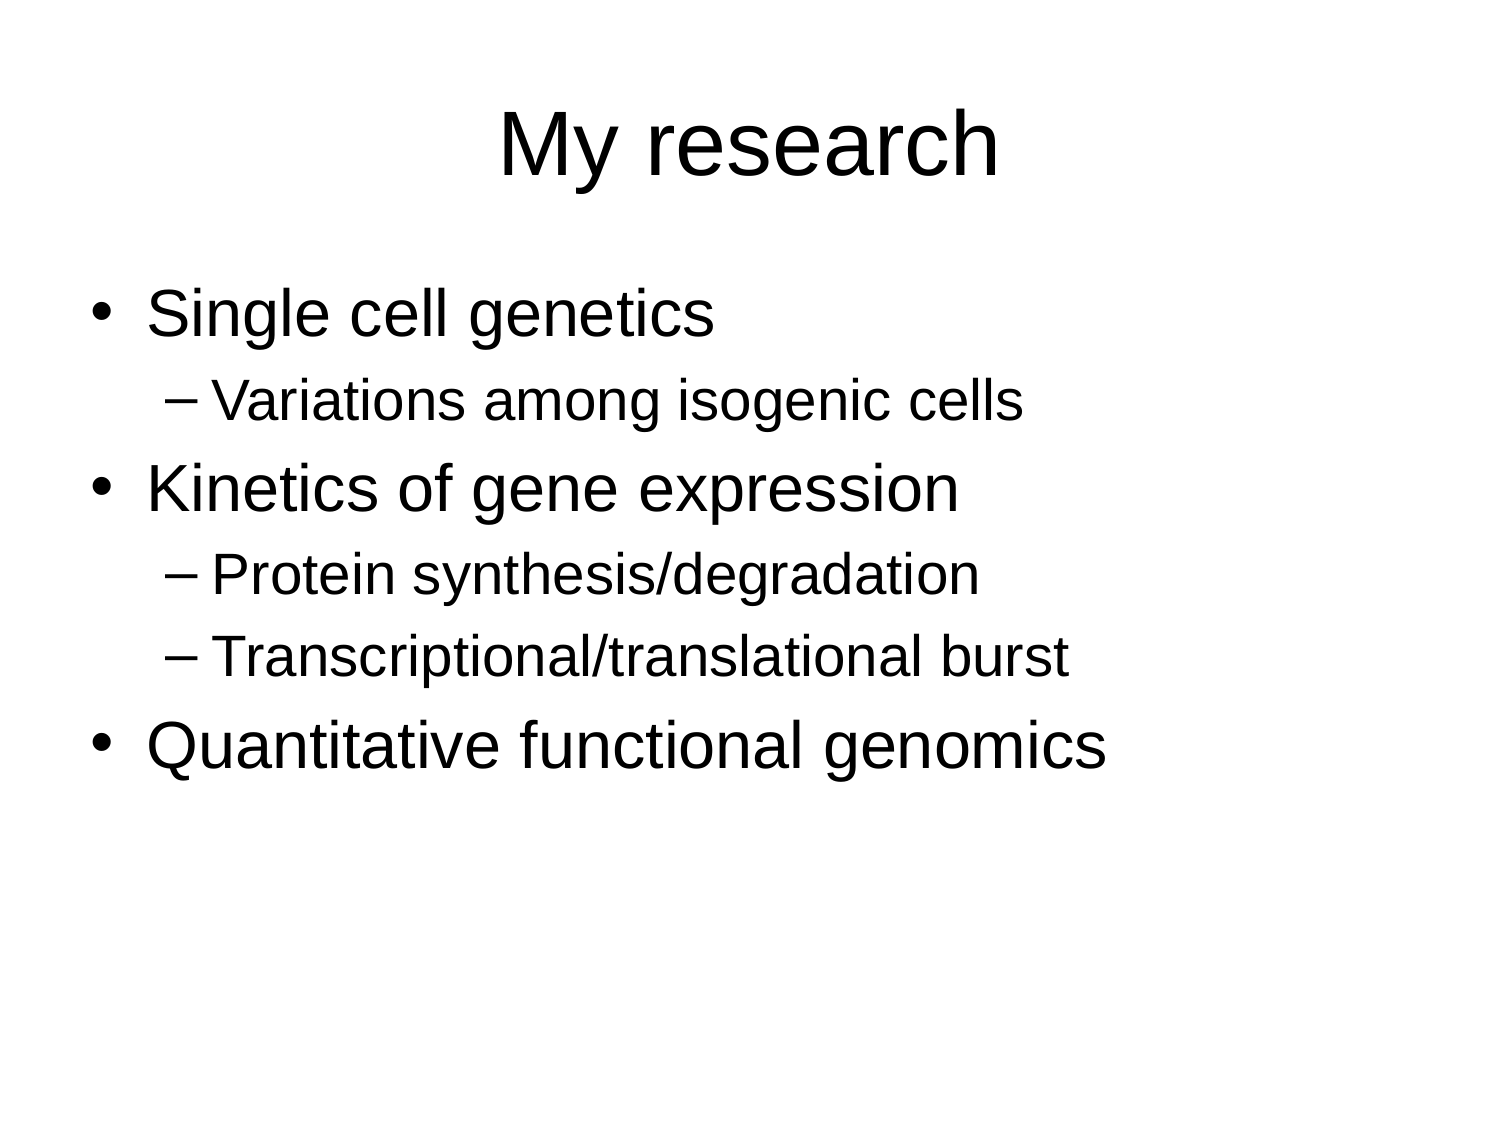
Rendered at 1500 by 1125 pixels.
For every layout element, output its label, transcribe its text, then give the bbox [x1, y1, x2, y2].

title My research [75, 45, 1425, 233]
list Single cell genetics Variations among isogenic cells Kinetics of gene expression Protein synthesis/degradation Transcriptional/translational burst Quantitative functional genomics [75, 262, 1425, 1005]
